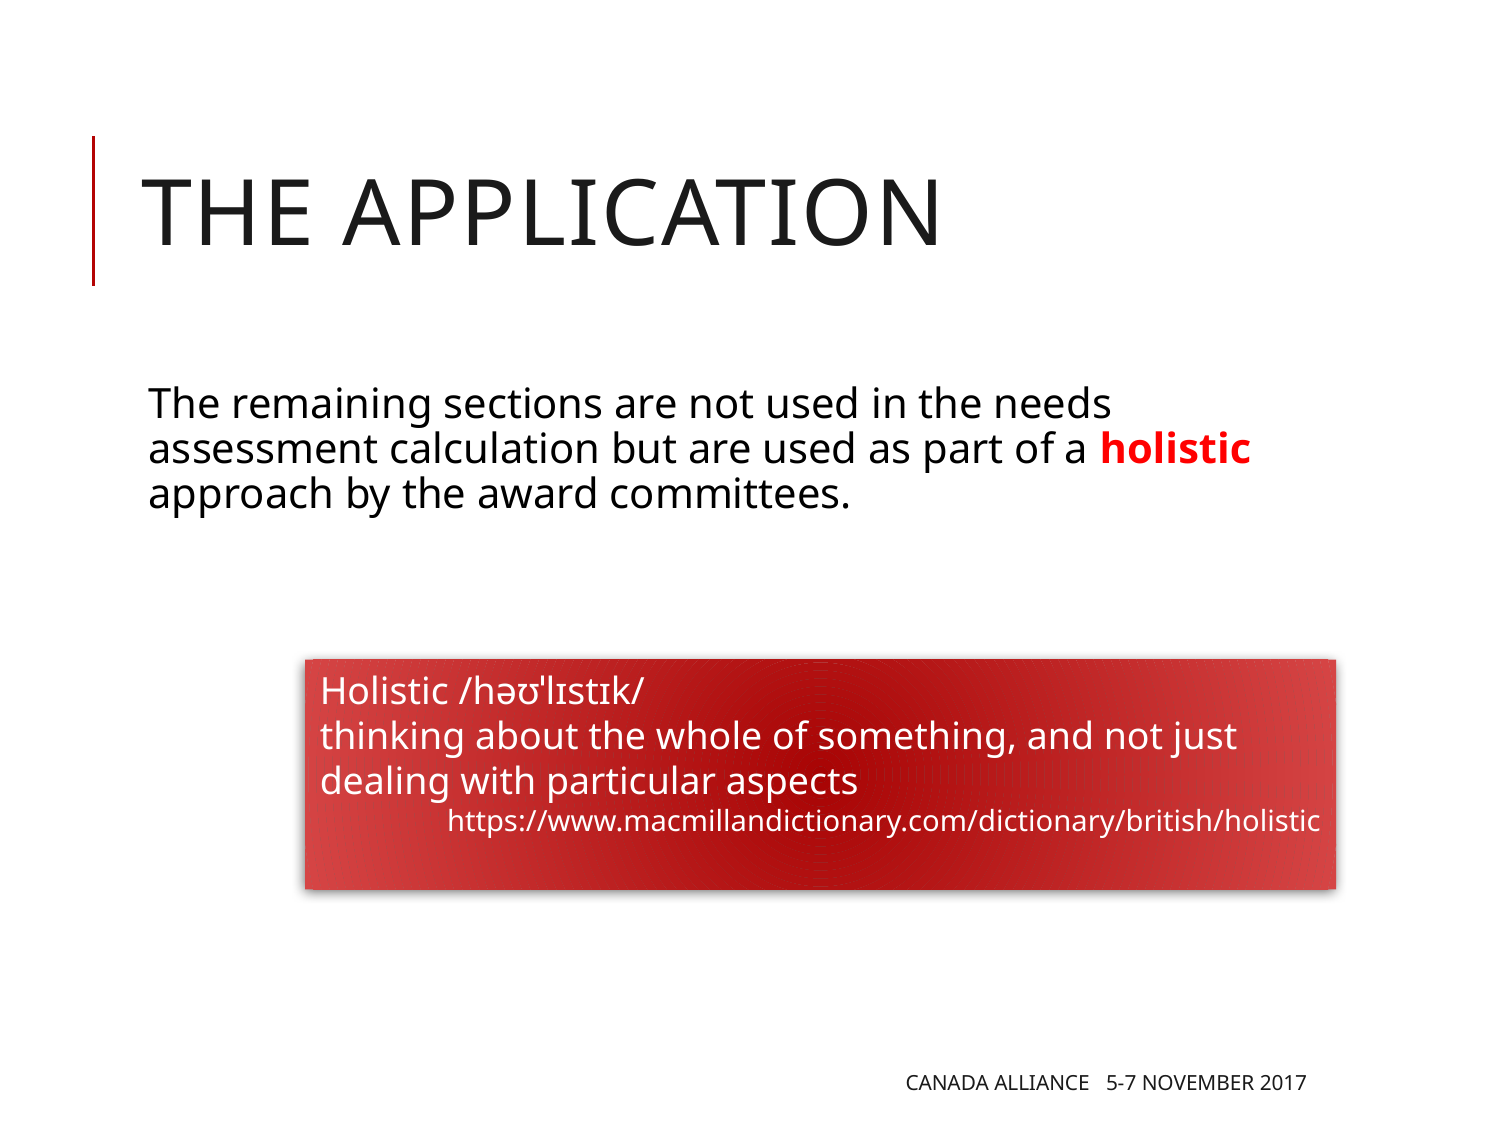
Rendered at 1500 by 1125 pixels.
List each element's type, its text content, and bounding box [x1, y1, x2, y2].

list The remaining sections are not used in the needs assessment calculation but are used as part of a holistic approach by the award committees. [126, 375, 1322, 1035]
footer Canada Alliance 5-7 November 2017 [595, 1061, 1322, 1107]
title The application [126, 96, 1322, 342]
text_box Holistic /həʊˈlɪstɪk/ thinking about the whole of something, and not just dealing with particular aspects https://www.macmillandictionary.com/dictionary/british/holistic [305, 659, 1337, 890]
